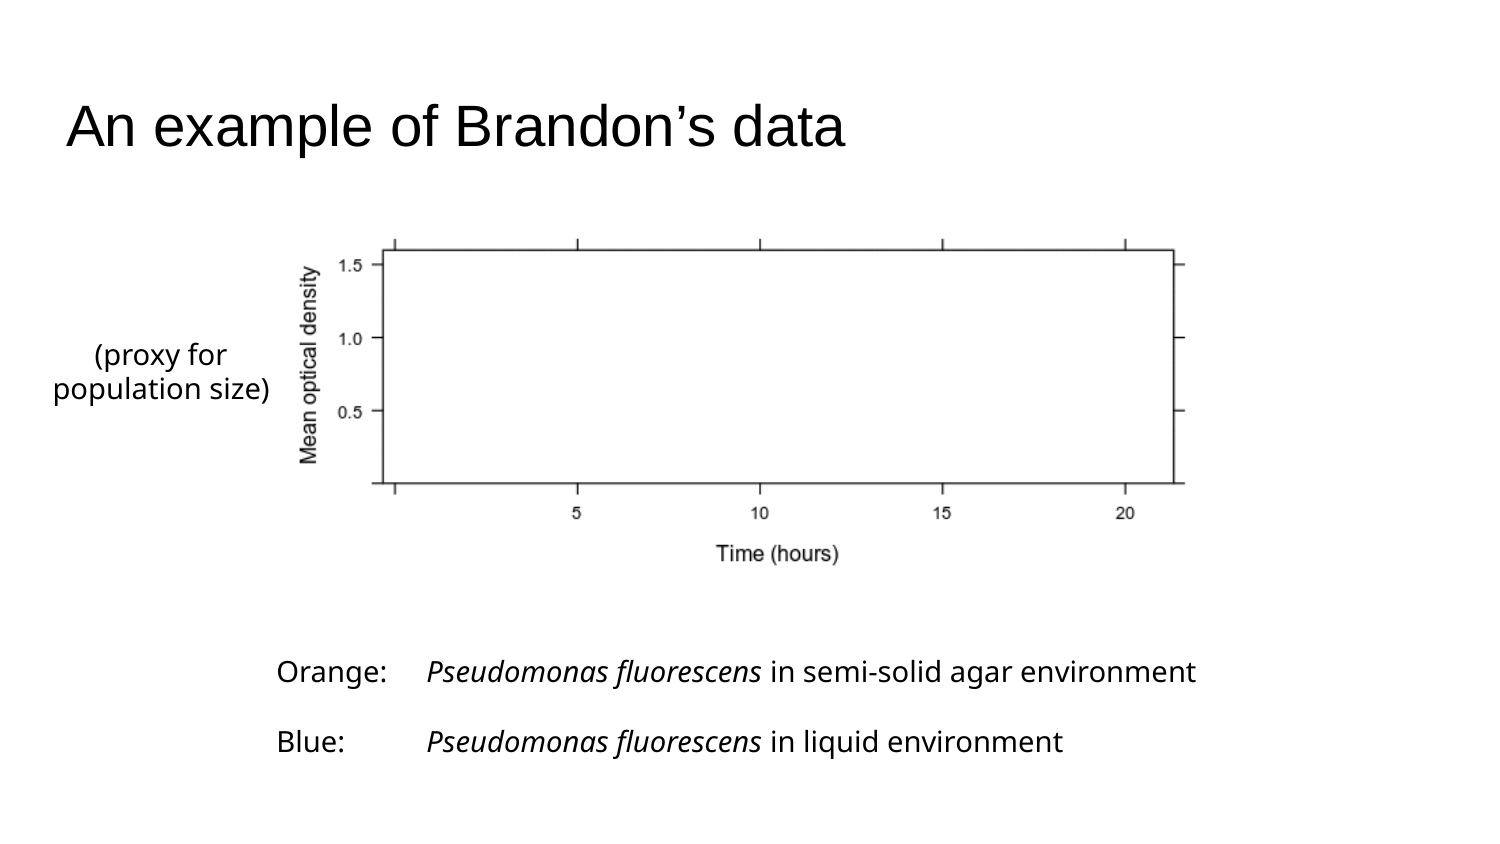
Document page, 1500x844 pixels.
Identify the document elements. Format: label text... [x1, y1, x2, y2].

text_box Orange: Pseudomonas fluorescens in semi-solid agar environment Blue: Pseudomonas fluorescens in liquid environment [261, 637, 1213, 773]
title An example of Brandon’s data [51, 72, 985, 189]
picture [274, 218, 1226, 594]
text_box (proxy for population size) [31, 320, 269, 421]
